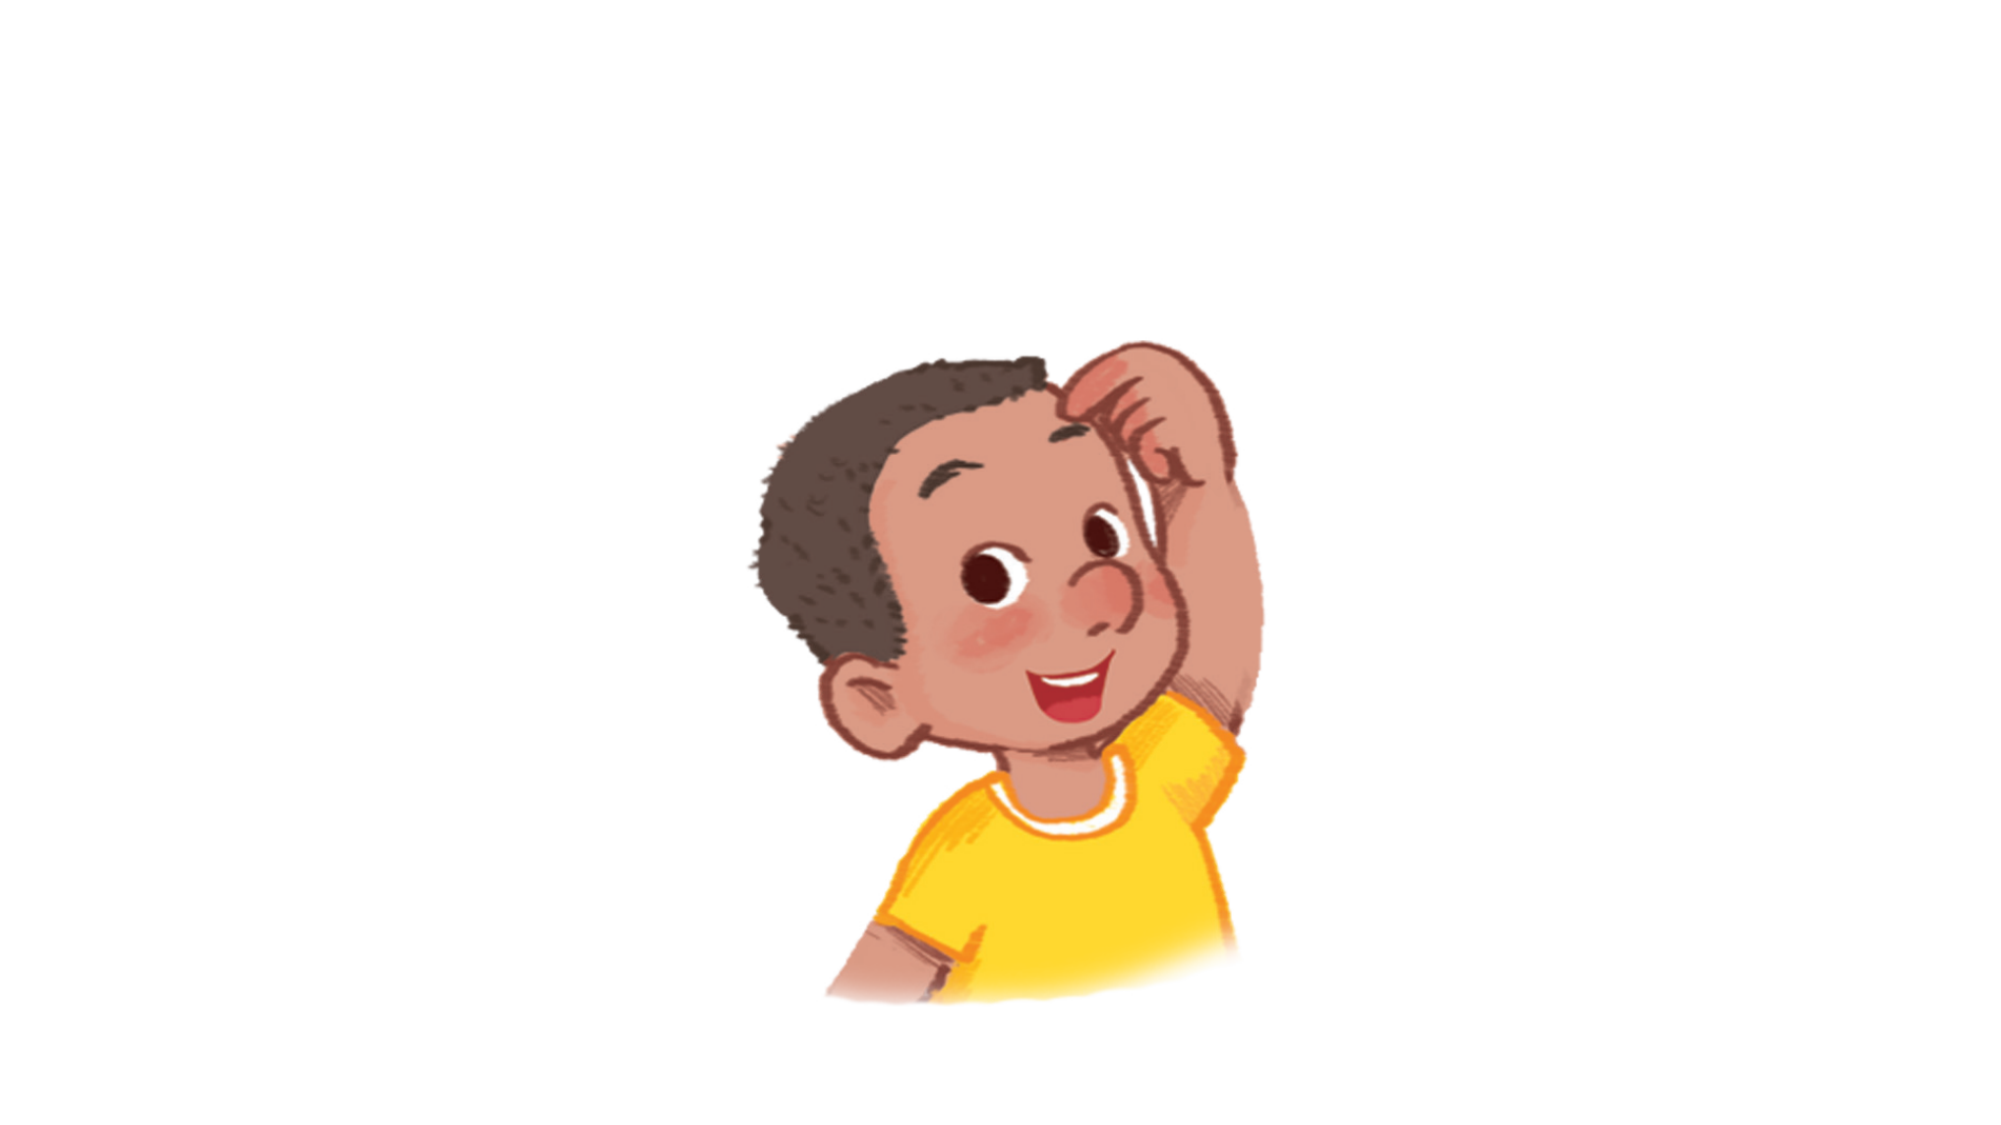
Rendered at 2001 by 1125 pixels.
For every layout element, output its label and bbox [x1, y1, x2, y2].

list [702, 299, 1298, 1014]
